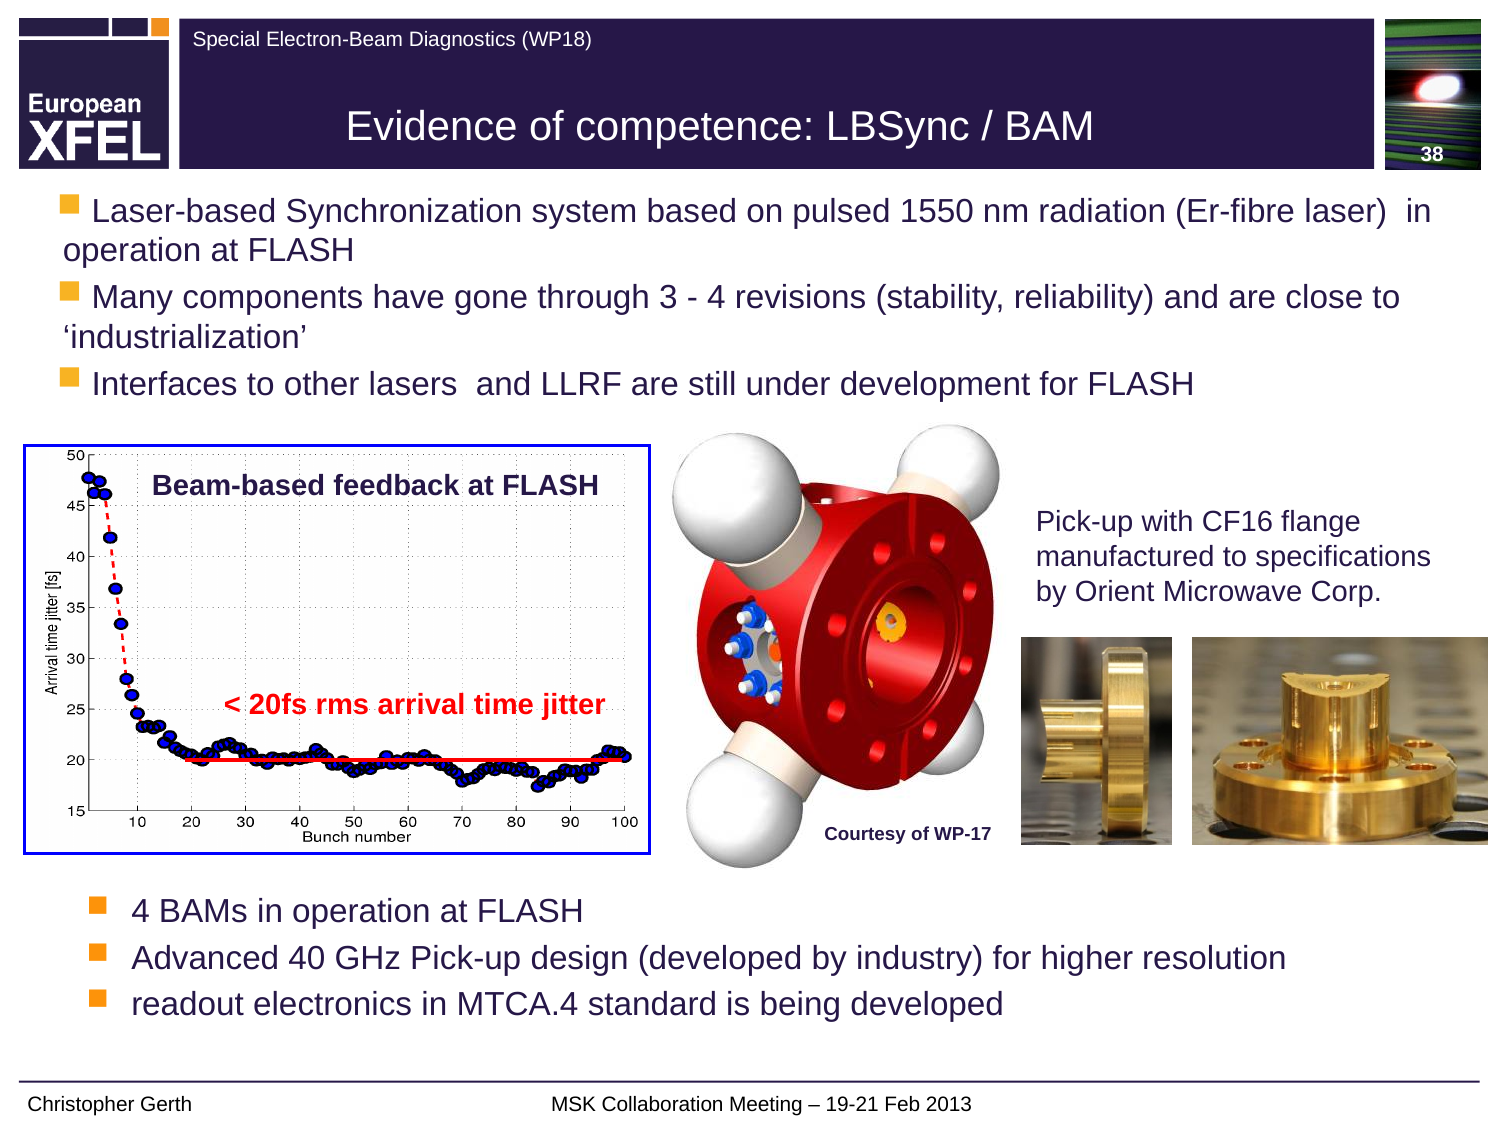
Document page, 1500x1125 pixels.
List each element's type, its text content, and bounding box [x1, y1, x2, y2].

picture [1192, 636, 1488, 845]
picture [1385, 19, 1481, 170]
text_box 4 BAMs in operation at FLASH Advanced 40 GHz Pick-up design (developed by industry) for higher resolution readout electronics in MTCA.4 standard is being developed [42, 889, 1466, 1042]
text_box Pick-up with CF16 flange manufactured to specifications by Orient Microwave Corp. [1081, 495, 1467, 615]
picture [25, 414, 1172, 870]
title Evidence of competence: LBSync / BAM [179, 78, 1265, 181]
text_box 38 [1384, 18, 1480, 169]
picture [19, 18, 169, 169]
text_box Laser-based Synchronization system based on pulsed 1550 nm radiation (Er-fibre laser) in operation at FLASH Many components have gone through 3 - 4 revisions (stability, reliability) and are close to ‘industrialization’ Interfaces to other lasers and LLRF are still under development for FLASH [42, 181, 1466, 410]
